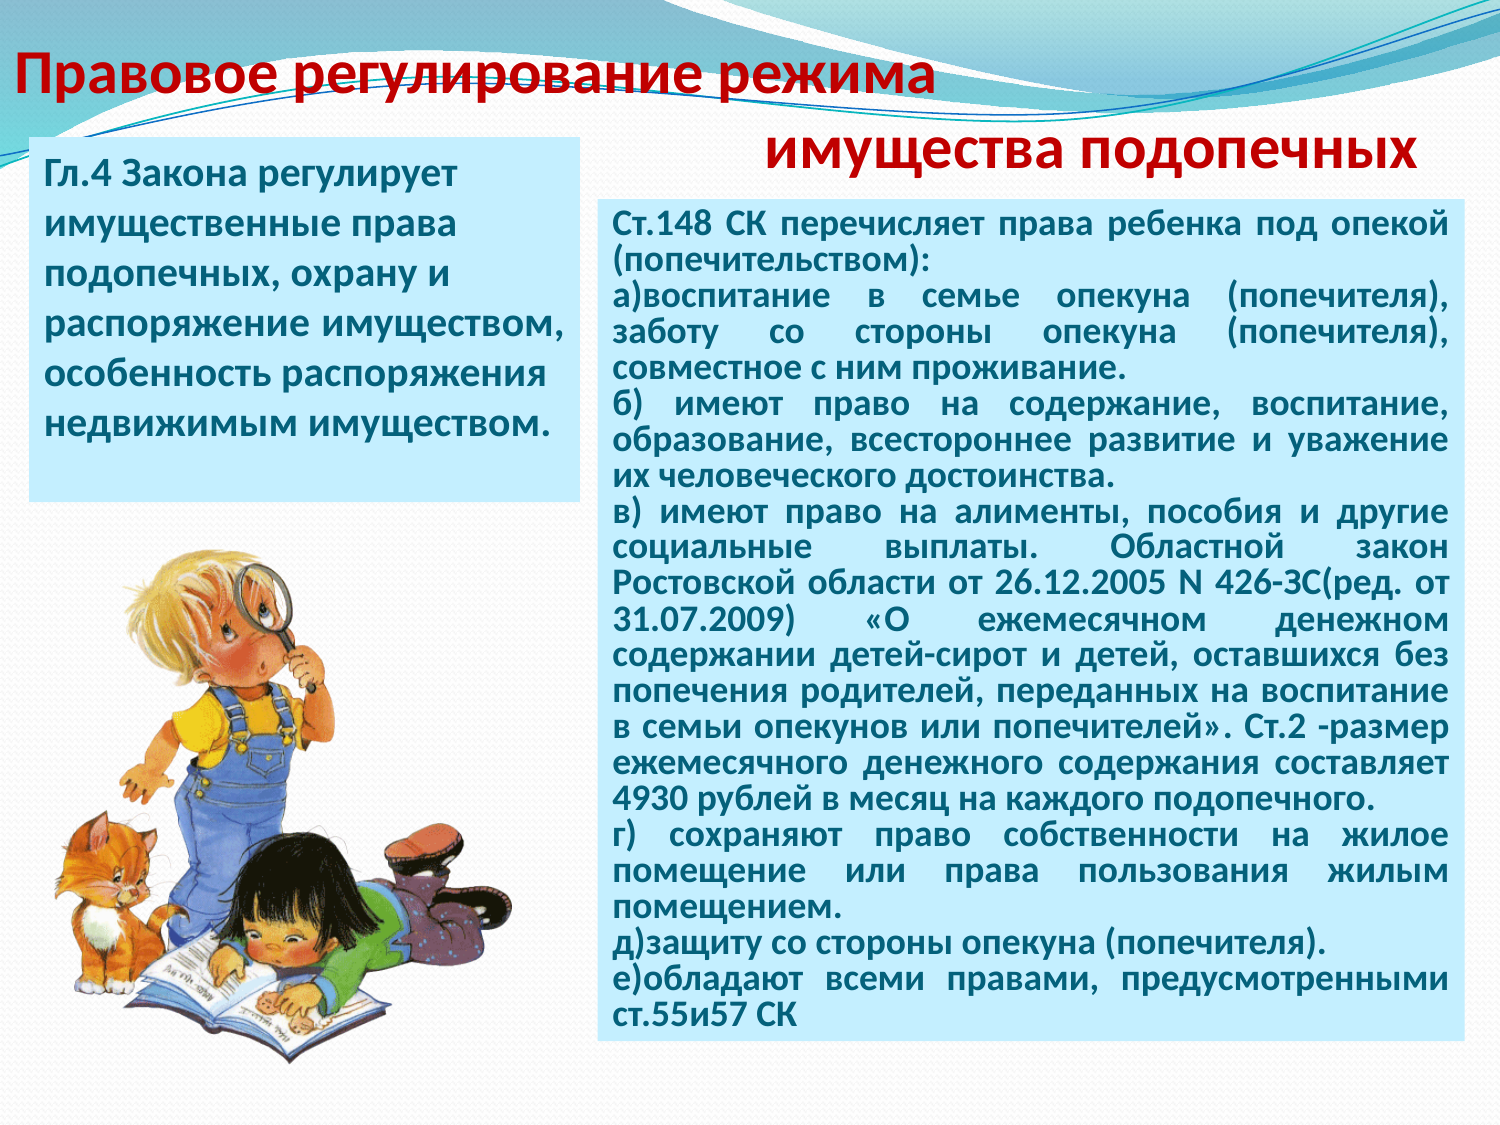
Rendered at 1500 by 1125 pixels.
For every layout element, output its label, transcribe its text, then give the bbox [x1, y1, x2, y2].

picture [52, 548, 512, 1065]
text_box Ст.148 СК перечисляет права ребенка под опекой (попечительством): а)воспитание в семье опекуна (попечителя), заботу со стороны опекуна (попечителя), совместное с ним проживание. б) имеют право на содержание, воспитание, образование, всестороннее развитие и уважение их человеческого достоинства. в) имеют право на алименты, пособия и другие социальные выплаты. Областной закон Ростовской области от 26.12.2005 N 426-ЗС(ред. от 31.07.2009) «О ежемесячном денежном содержании детей-сирот и детей, оставшихся без попечения родителей, переданных на воспитание в семьи опекунов или попечителей». Ст.2 -размер ежемесячного денежного содержания составляет 4930 рублей в месяц на каждого подопечного. г) сохраняют право собственности на жилое помещение или права пользования жилым помещением. д)защиту со стороны опекуна (попечителя). е)обладают всеми правами, предусмотренными ст.55и57 СК [597, 199, 1465, 1042]
text_box Правовое регулирование режима имущества подопечных [0, 23, 1500, 188]
text_box Гл.4 Закона регулирует имущественные права подопечных, охрану и распоряжение имуществом, особенность распоряжения недвижимым имуществом. [29, 137, 580, 503]
